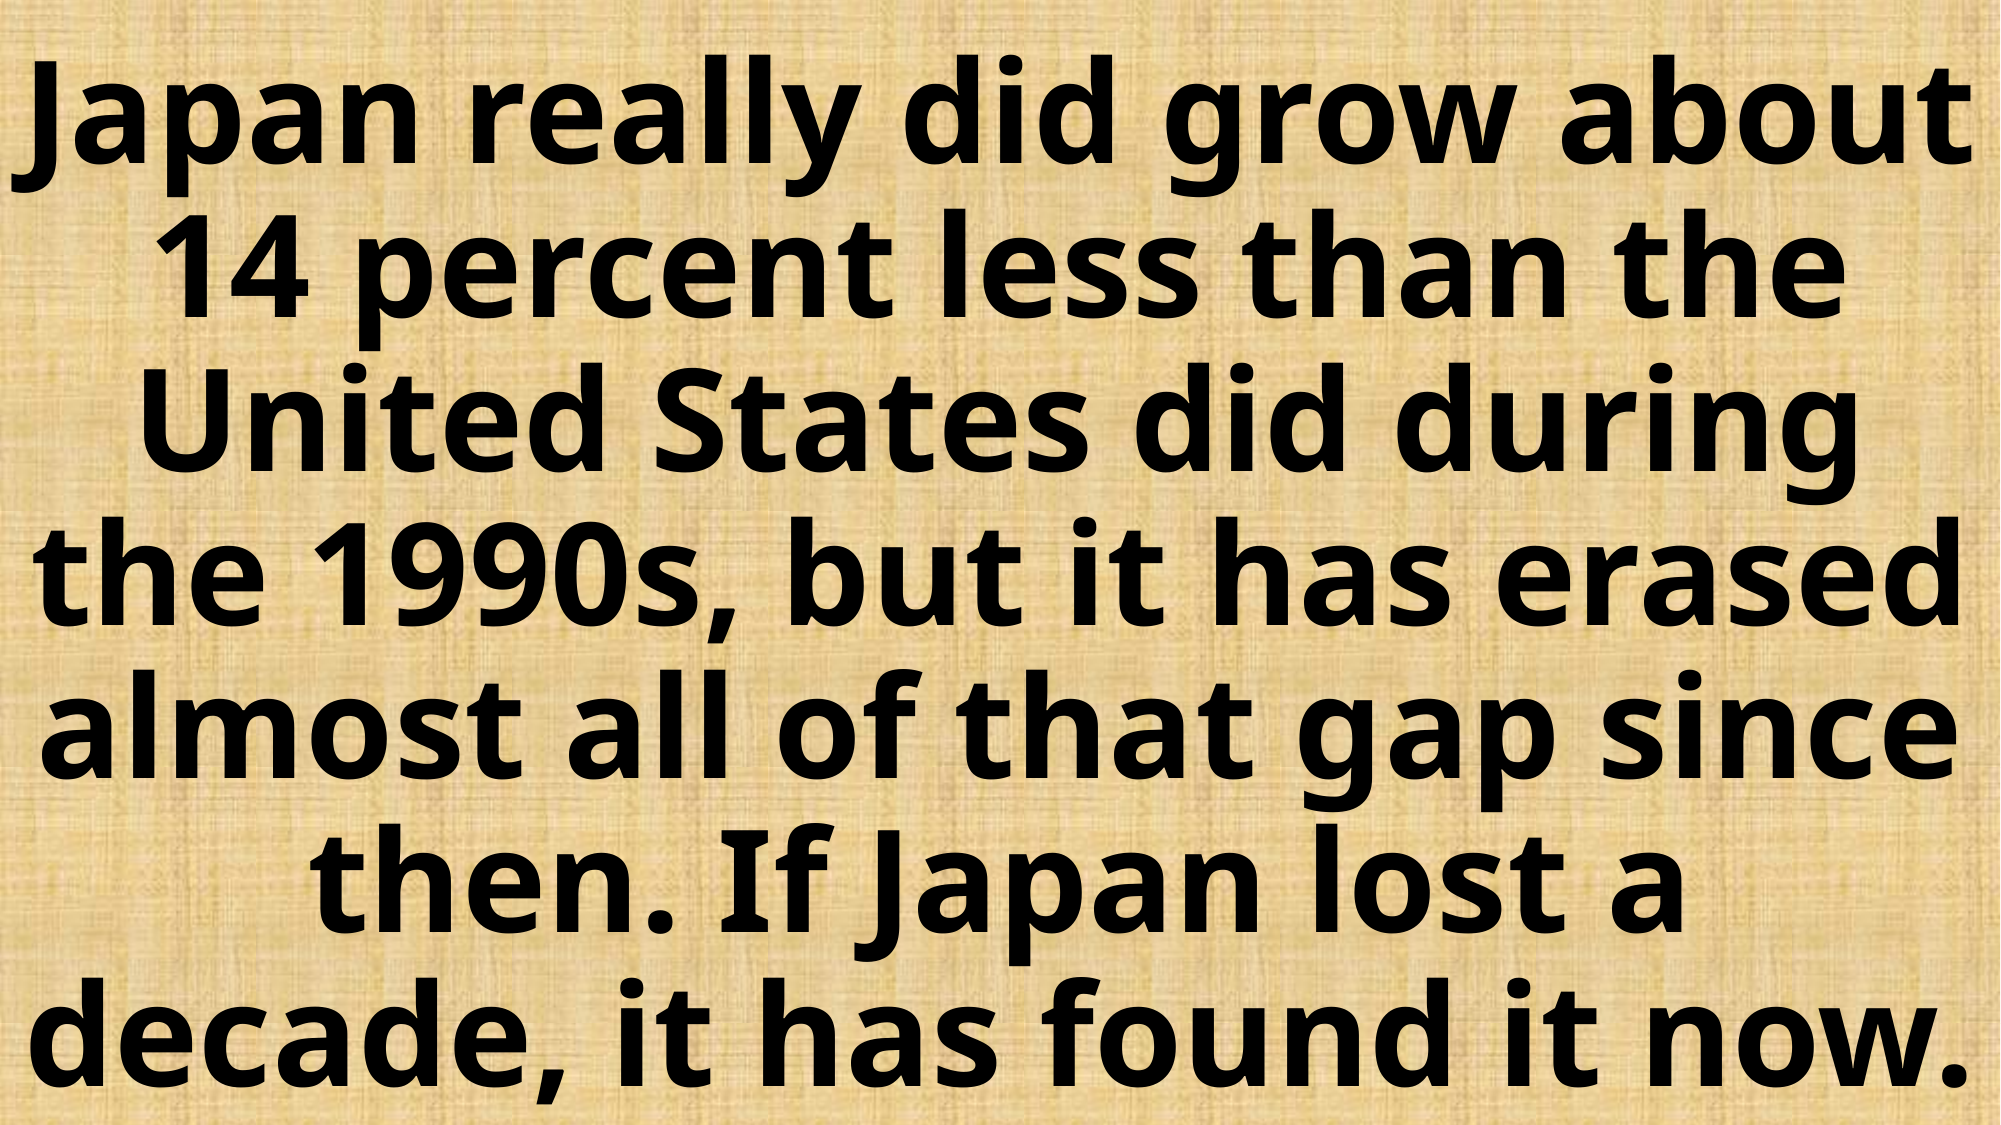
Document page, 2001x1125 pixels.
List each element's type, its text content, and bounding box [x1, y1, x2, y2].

title Japan really did grow about 14 percent less than the United States did during the 1990s, but it has erased almost all of that gap since then. If Japan lost a decade, it has found it now. [0, 0, 2000, 1125]
